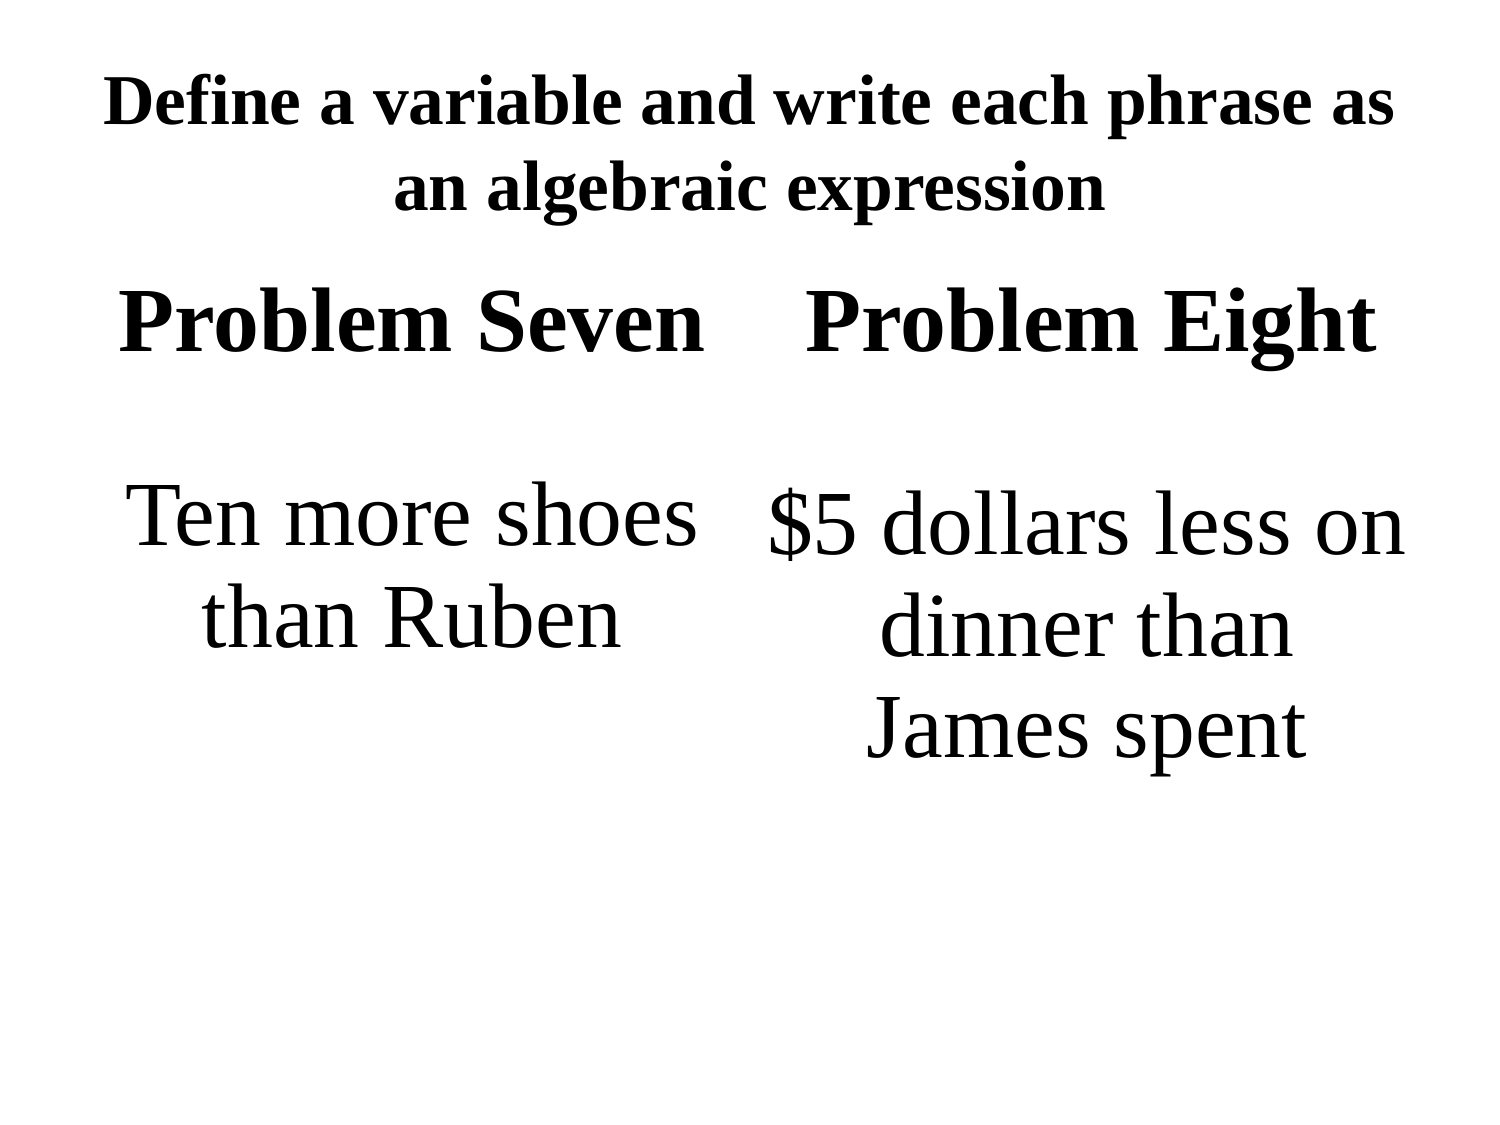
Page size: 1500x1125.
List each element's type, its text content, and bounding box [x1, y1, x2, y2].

table_header Problem Eight $5 dollars less on dinner than James spent [750, 262, 1425, 1037]
title Define a variable and write each phrase as an algebraic expression [75, 45, 1425, 233]
table_header Problem Seven Ten more shoes than Ruben [75, 262, 750, 1037]
